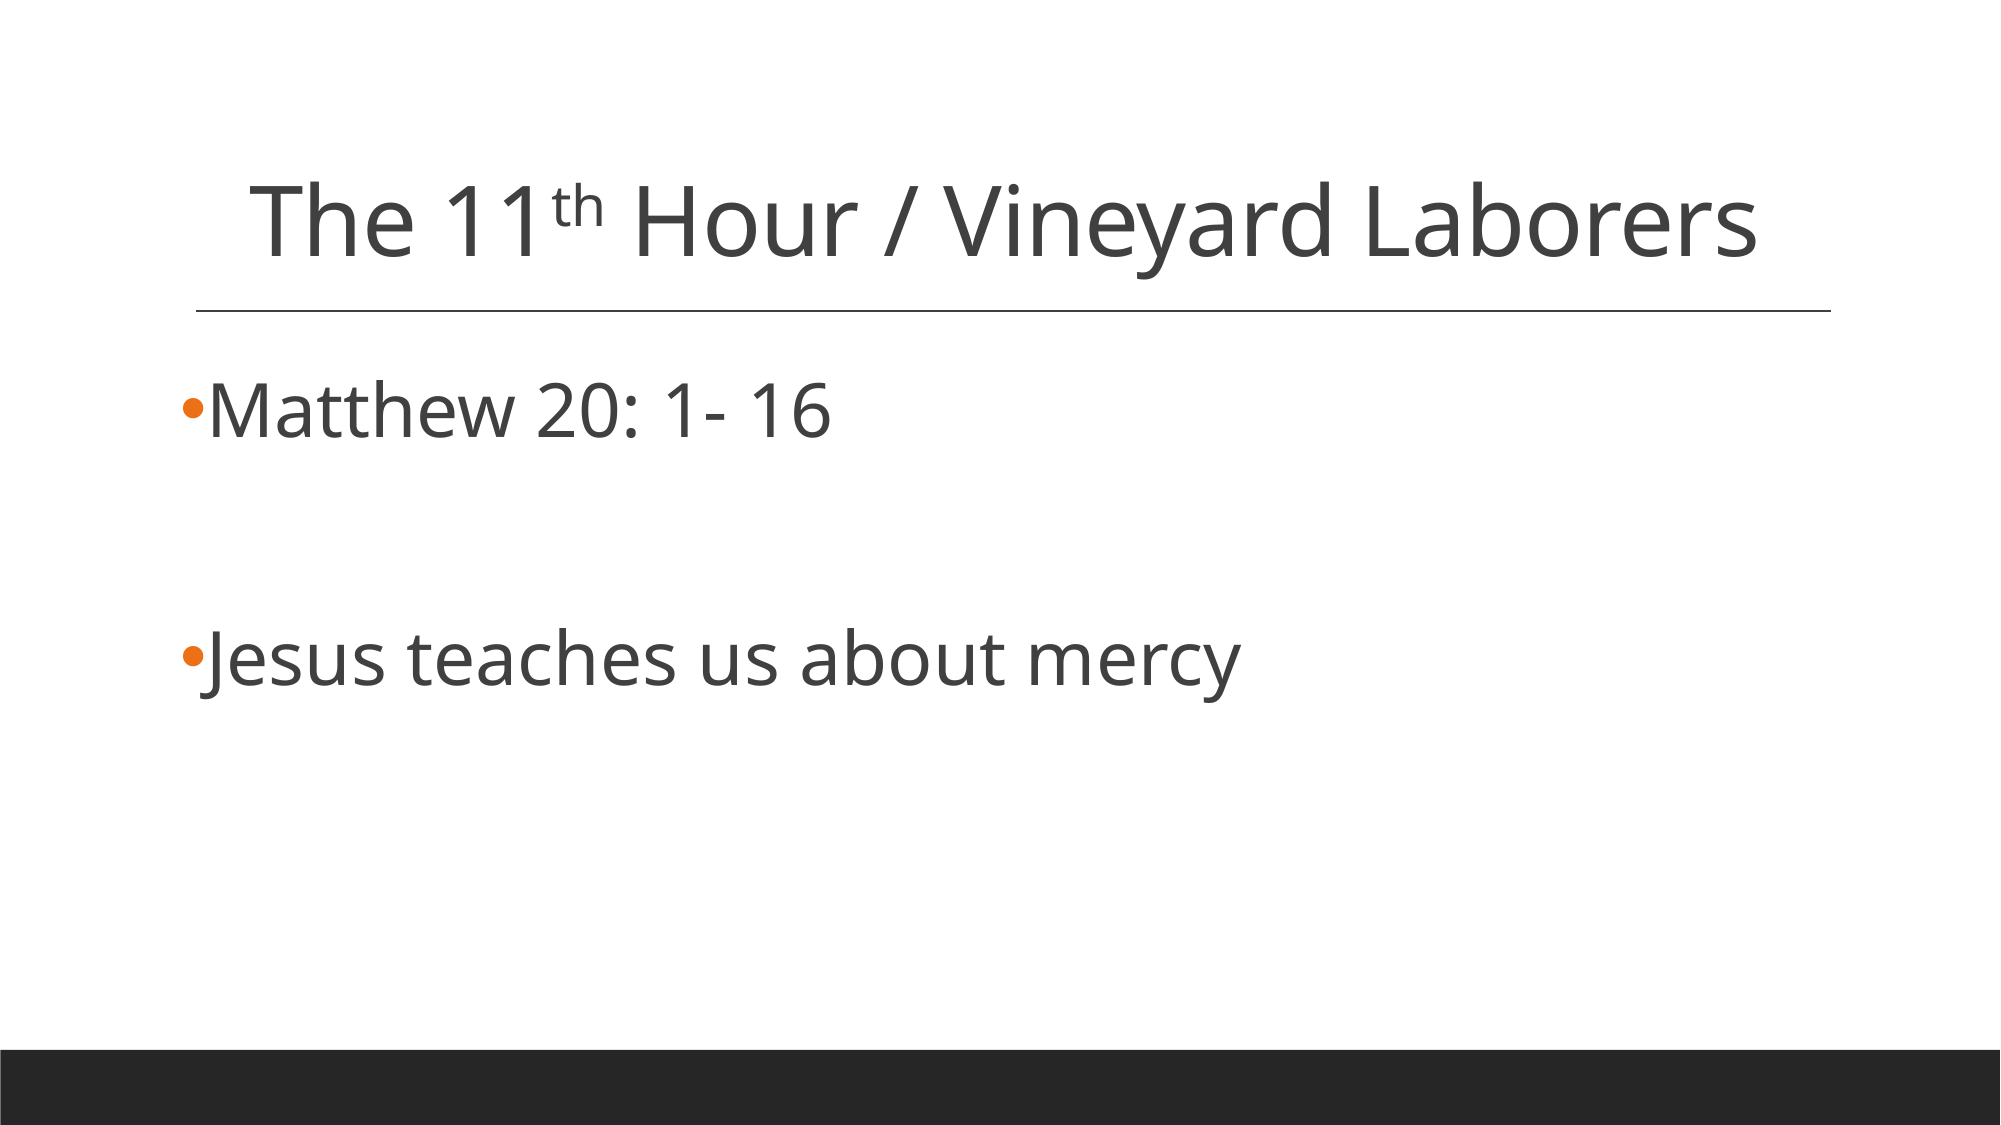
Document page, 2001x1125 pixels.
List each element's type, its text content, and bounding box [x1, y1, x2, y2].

list Matthew 20: 1- 16 Jesus teaches us about mercy [180, 345, 1830, 963]
title The 11th Hour / Vineyard Laborers [180, 47, 1830, 285]
